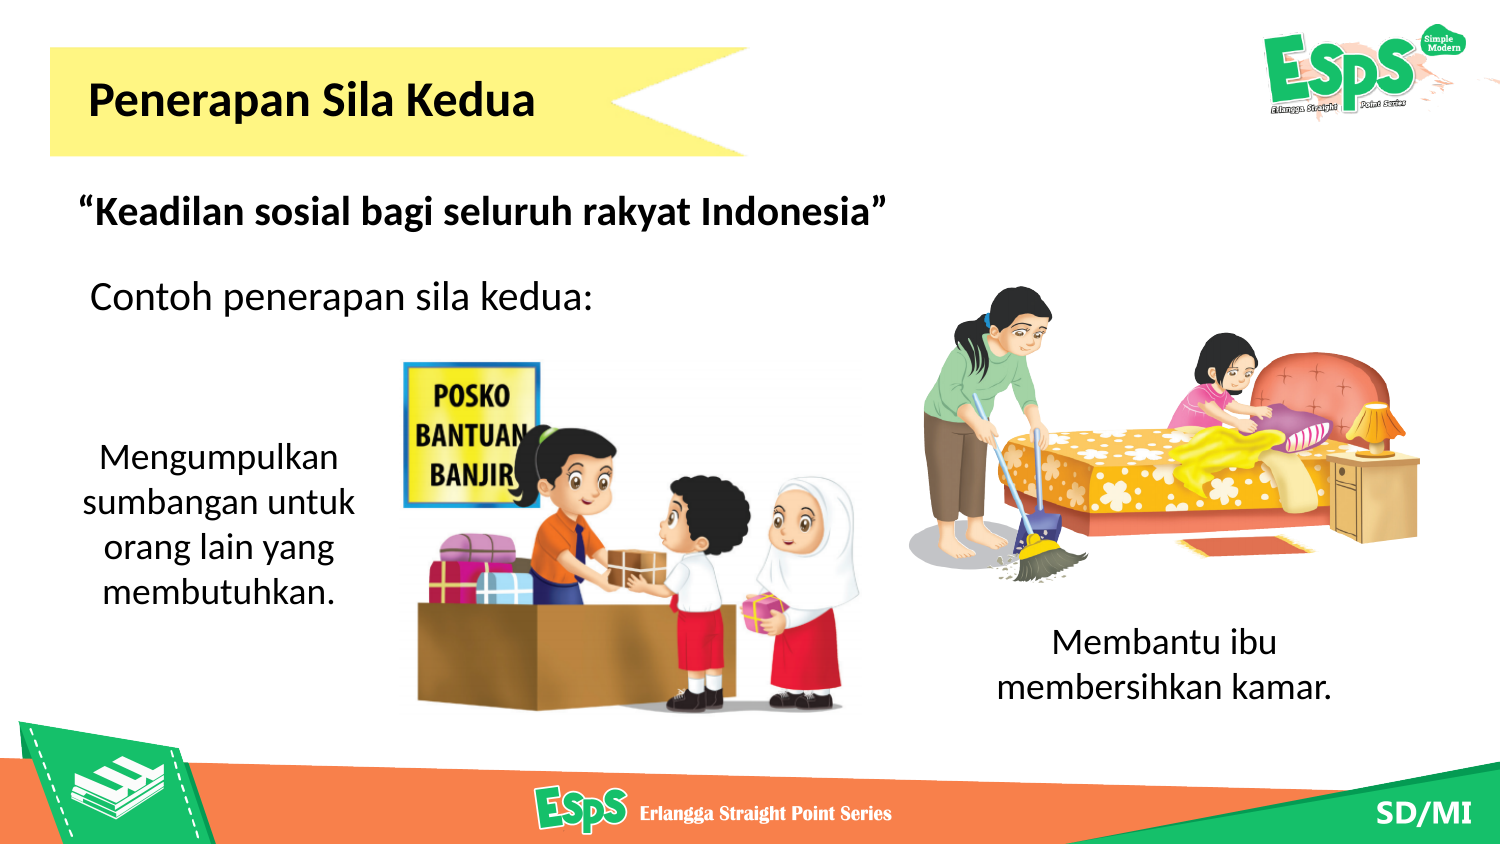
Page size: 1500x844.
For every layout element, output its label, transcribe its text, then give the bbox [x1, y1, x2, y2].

picture [907, 283, 1420, 584]
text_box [49, 46, 926, 158]
text_box Membantu ibu membersihkan kamar. [941, 609, 1388, 715]
picture [0, 359, 1500, 844]
picture [1262, 24, 1500, 122]
text_box Mengumpulkan sumbangan untuk orang lain yang membutuhkan. [25, 424, 394, 620]
text_box Contoh penerapan sila kedua: [75, 261, 638, 327]
text_box “Keadilan sosial bagi seluruh rakyat Indonesia” [62, 176, 950, 242]
